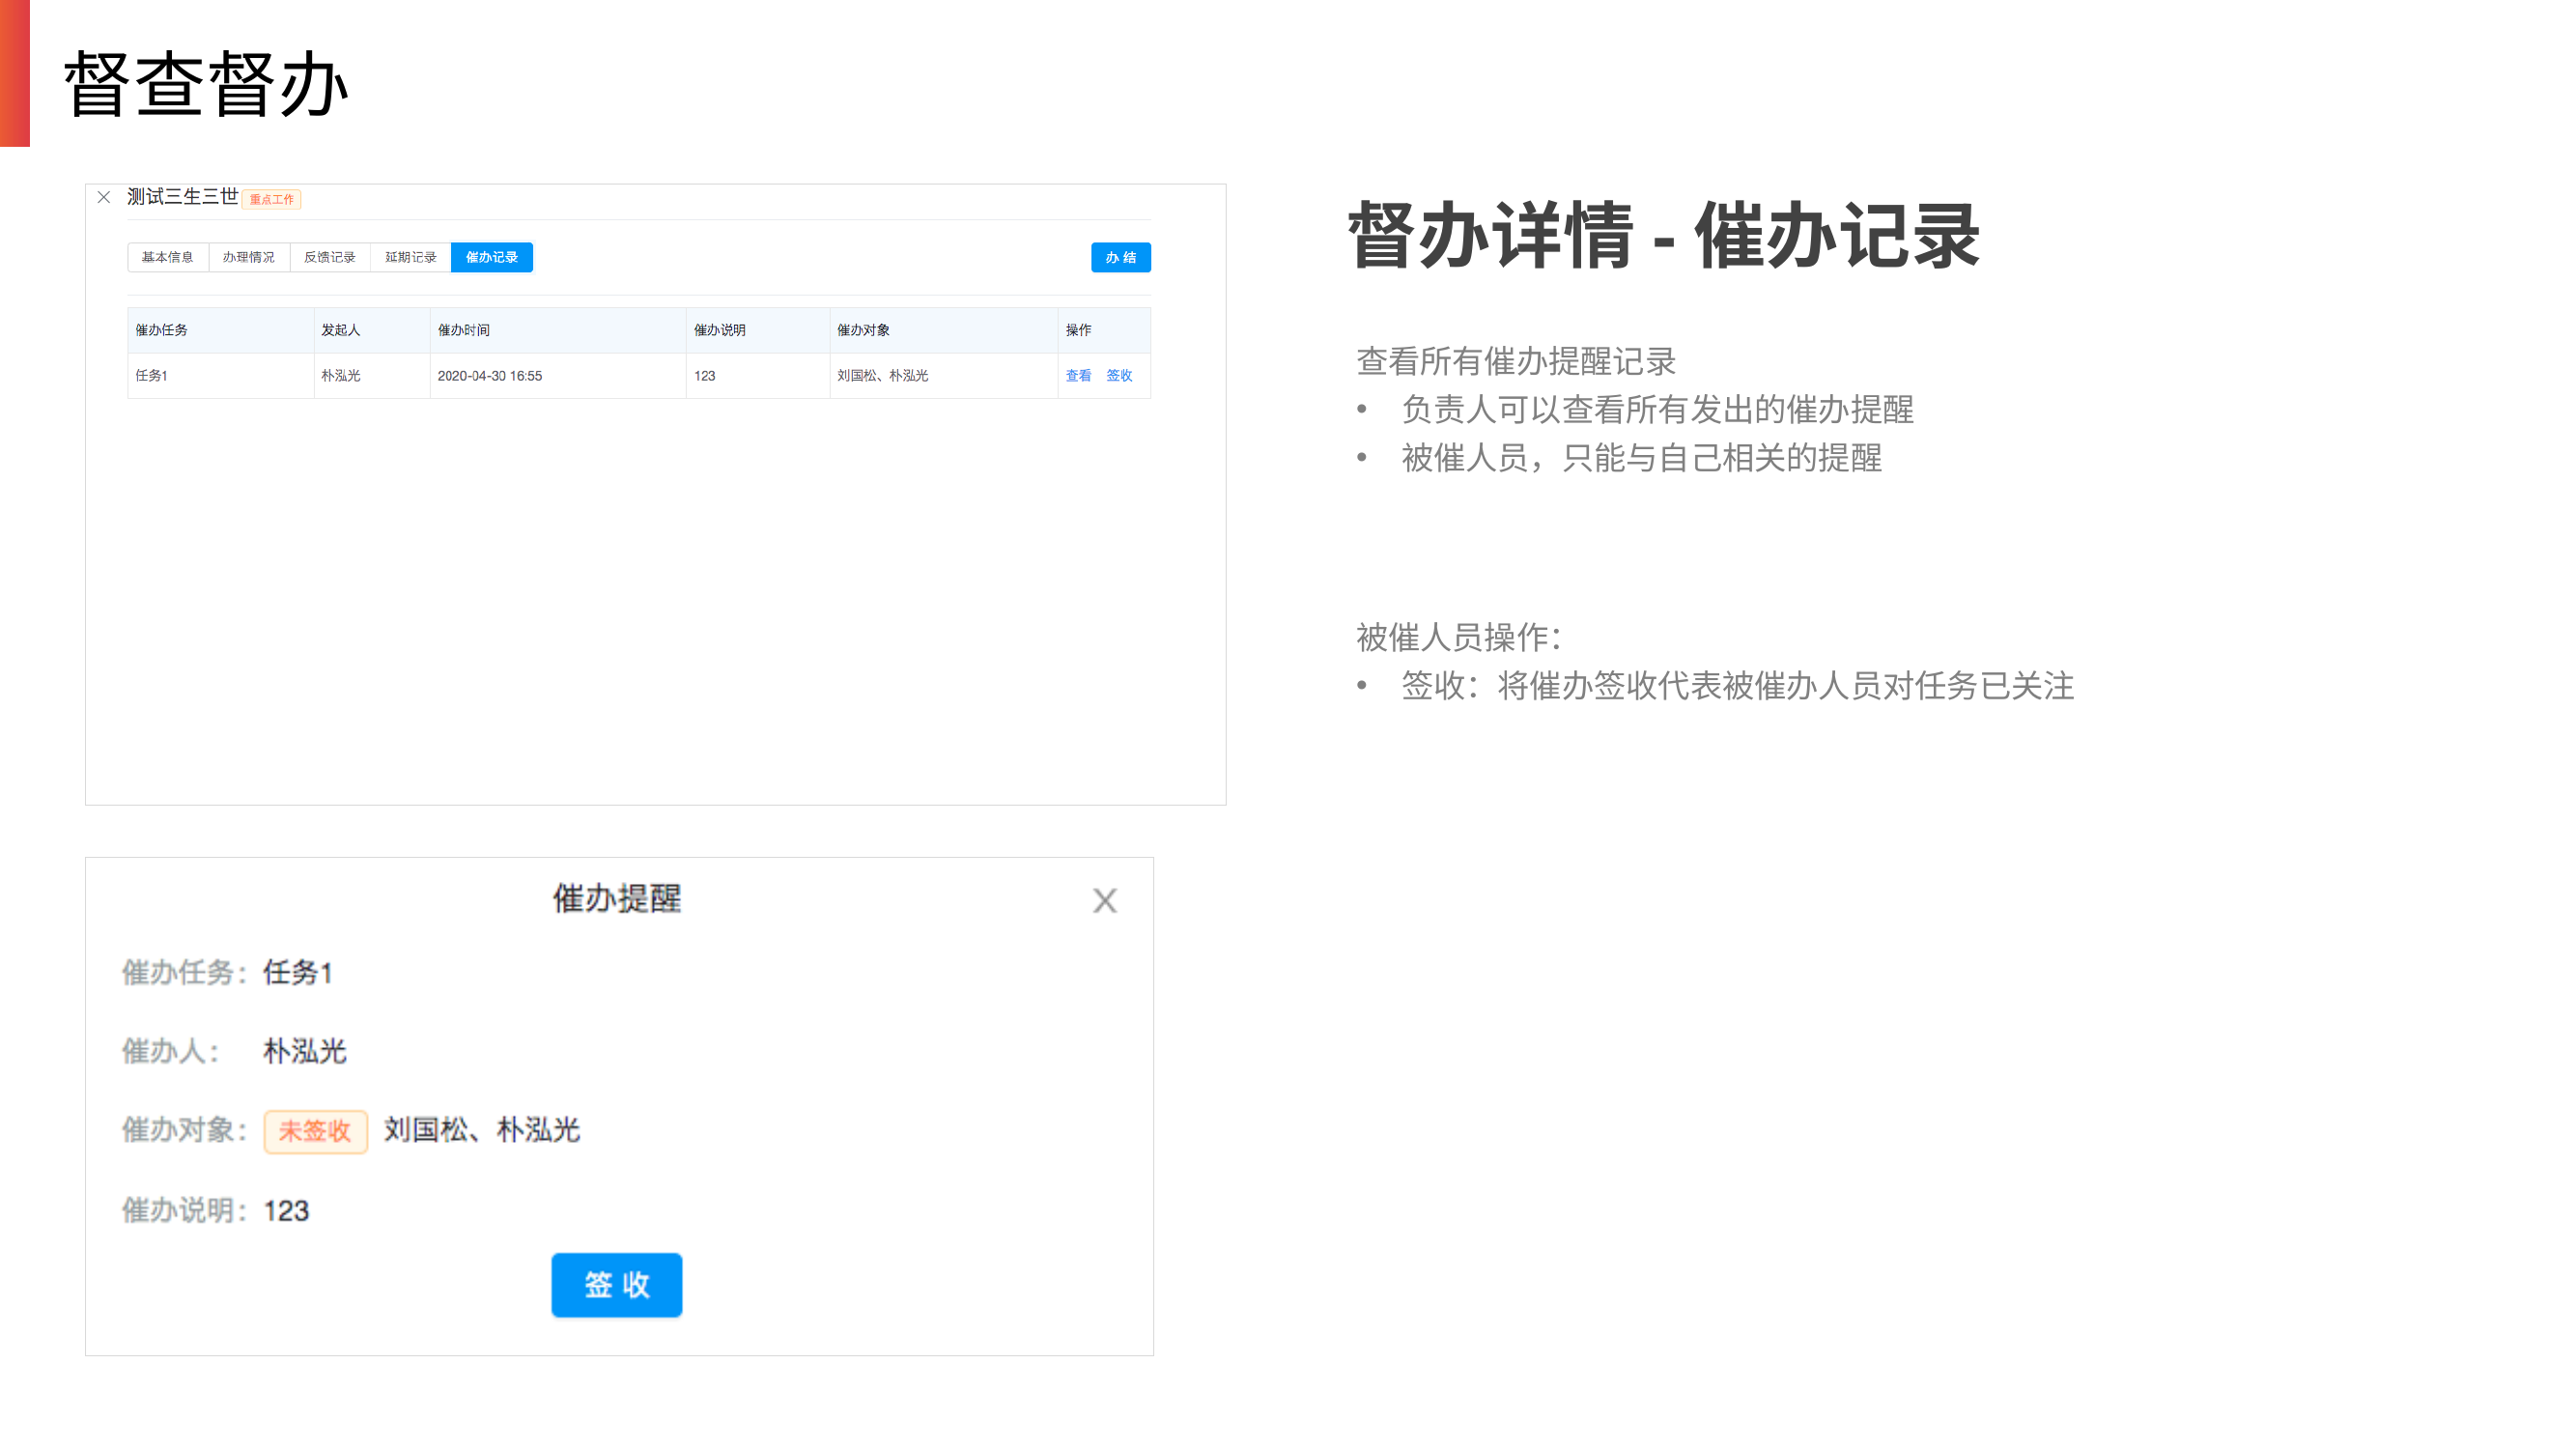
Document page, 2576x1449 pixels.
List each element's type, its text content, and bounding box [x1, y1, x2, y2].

picture [0, 0, 30, 147]
text_box 督办详情-催办记录 [1341, 185, 1990, 283]
picture [85, 856, 1155, 1357]
text_box 被催人员操作： 签收：将催办签收代表被催办人员对任务已关注 [1350, 602, 2343, 710]
picture [85, 184, 1227, 806]
list 督查督办 [55, 33, 657, 132]
text_box 查看所有催办提醒记录 负责人可以查看所有发出的催办提醒 被催人员，只能与自己相关的提醒 [1350, 326, 2343, 482]
